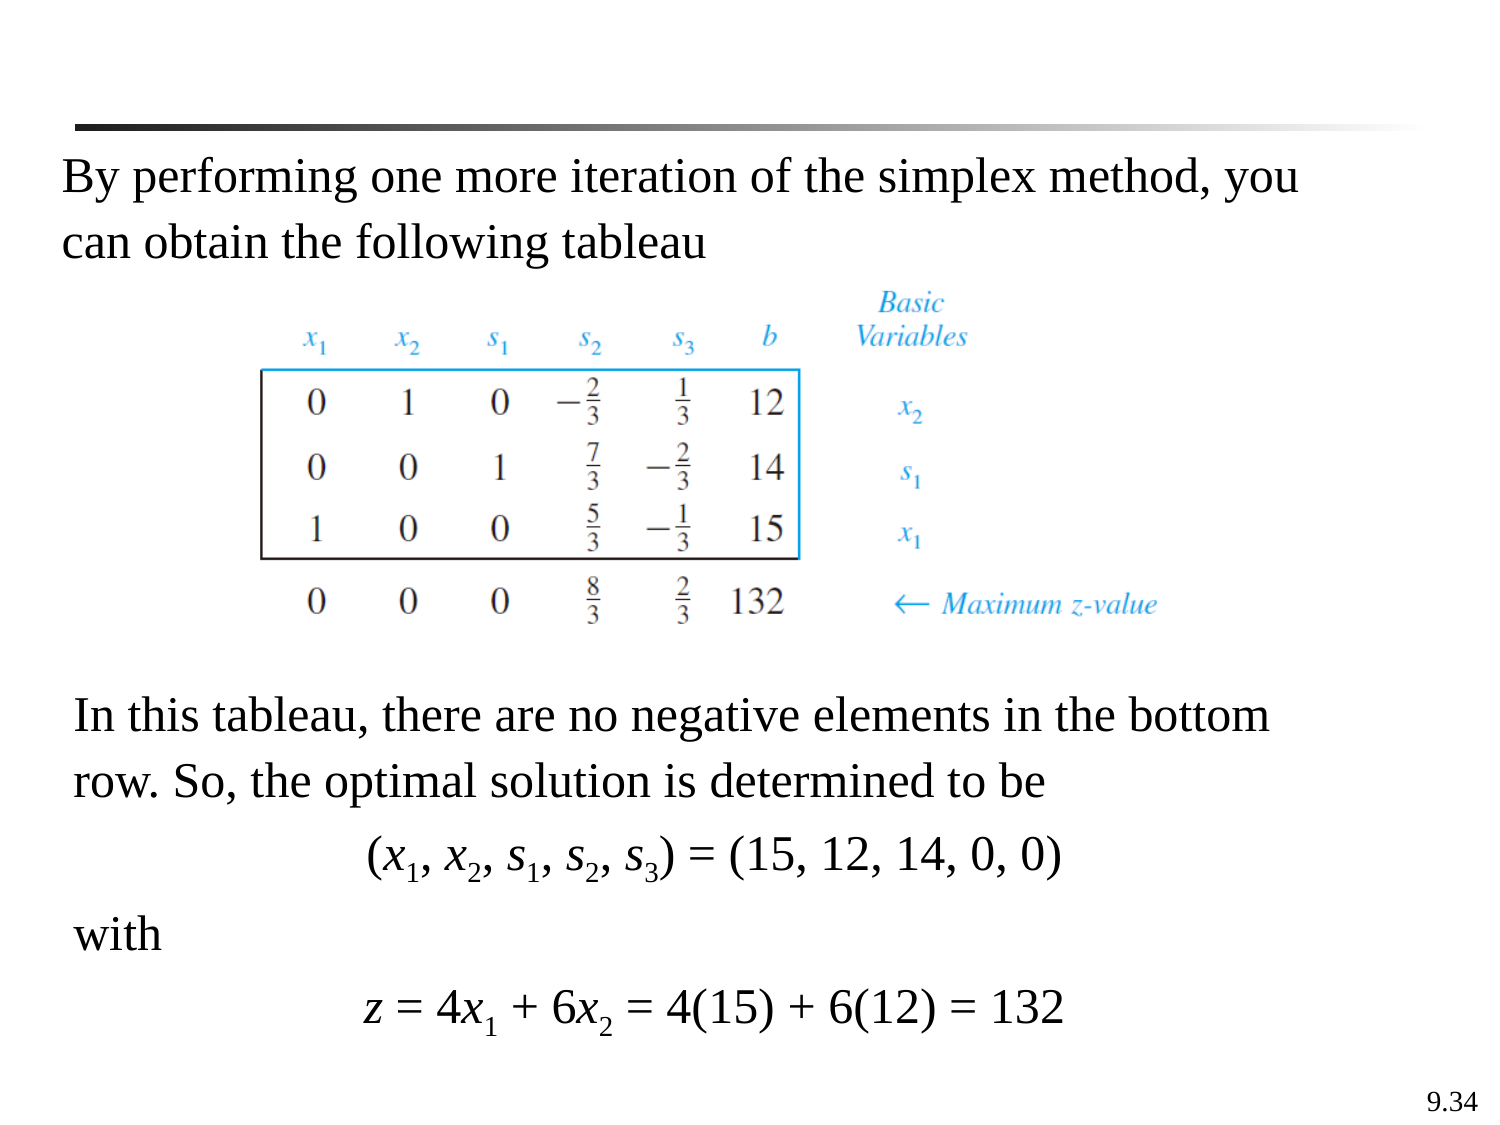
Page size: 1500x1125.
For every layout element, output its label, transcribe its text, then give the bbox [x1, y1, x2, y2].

text_box In this tableau, there are no negative elements in the bottom row. So, the optimal solution is determined to be (x1, x2, s1, s2, s3) = (15, 12, 14, 0, 0) with z = 4x1 + 6x2 = 4(15) + 6(12) = 132 [58, 667, 1371, 774]
text_box By performing one more iteration of the simplex method, you can obtain the following tableau [46, 128, 1359, 235]
text_box 9.34 [1393, 1049, 1500, 1125]
picture [254, 281, 1173, 635]
